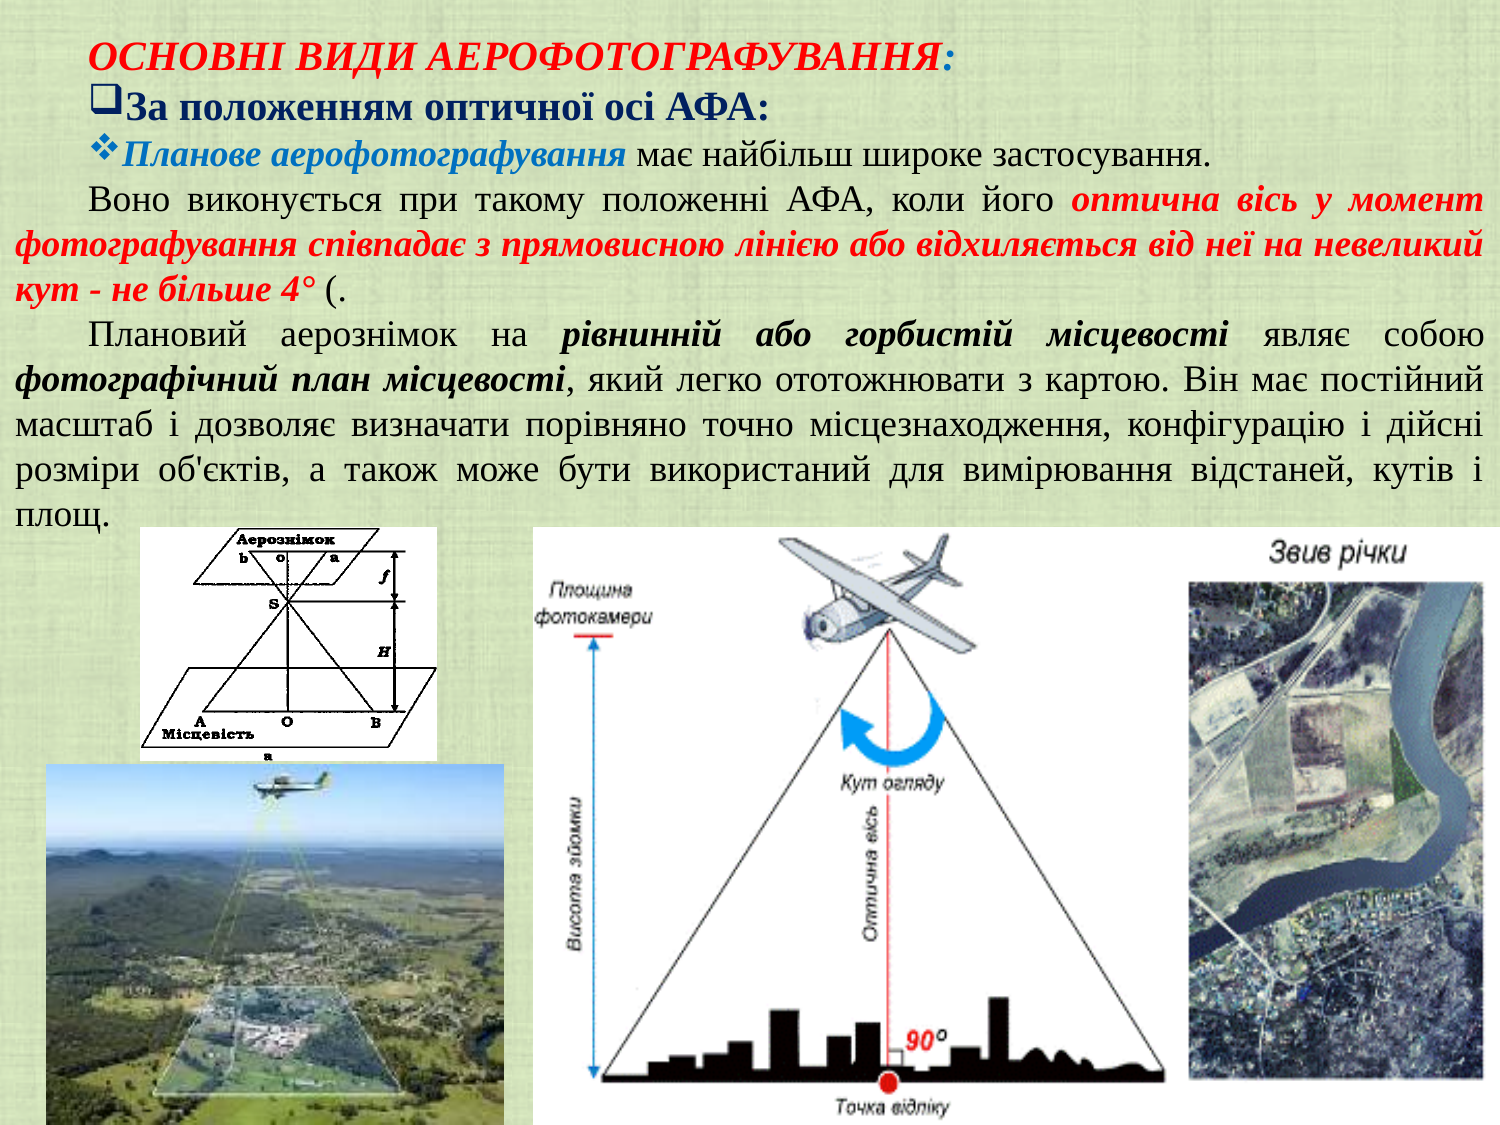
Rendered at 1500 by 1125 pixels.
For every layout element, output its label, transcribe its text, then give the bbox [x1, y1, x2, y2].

picture [46, 764, 505, 1125]
picture [532, 526, 1500, 1125]
text_box ОСНОВНІ ВИДИ АЕРОФОТОГРАФУВАННЯ: За положенням оптичної осі АФА: Планове аерофотографування має найбільш широке застосування. Воно виконується при такому положенні АФА, коли його оптична вісь у момент фотографування співпадає з прямовисною лінією або відхиляється від неї на невеликий кут - не більше 4° (. Плановий аерознімок на рівнинній або горбистій місцевості являє собою фотографічний план місцевості, який легко ототожнювати з картою. Він має постійний масштаб і дозволяє визначати порівняно точно місцезнаходження, конфігурацію і дійсні розміри об'єктів, а також може бути використаний для вимірювання відстаней, кутів і площ. [0, 21, 1500, 587]
picture [140, 527, 438, 761]
